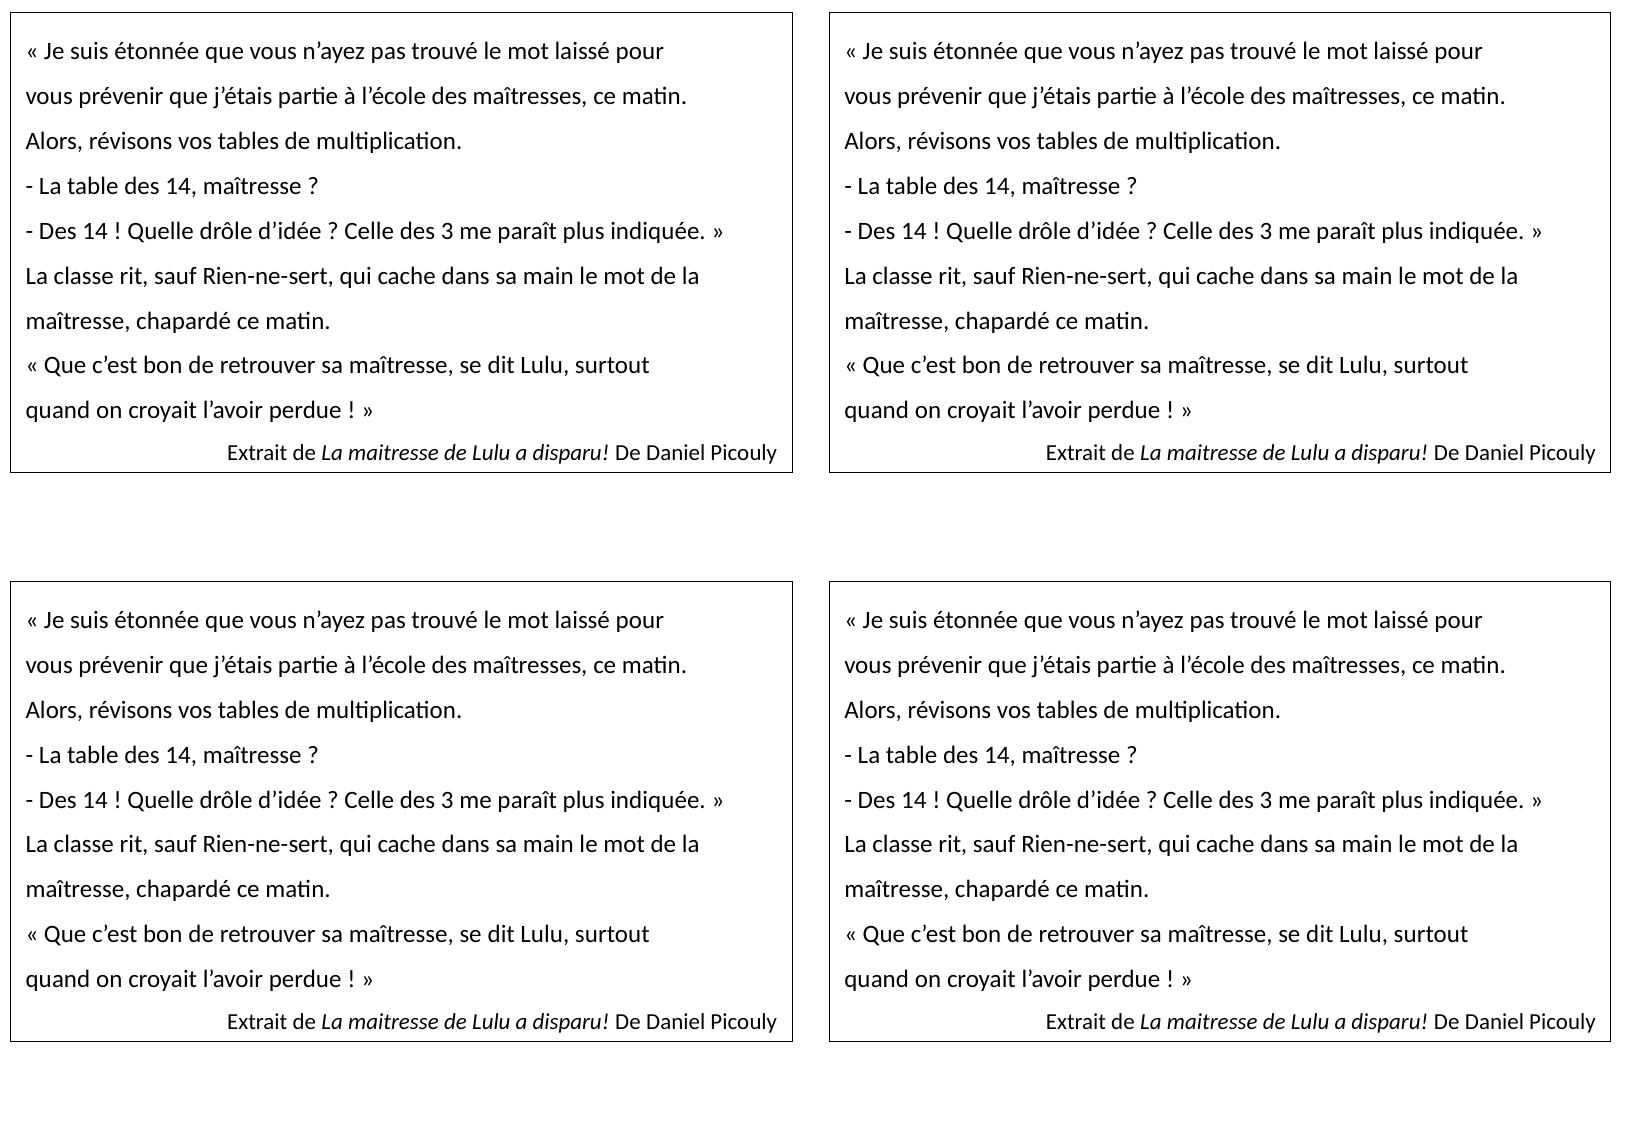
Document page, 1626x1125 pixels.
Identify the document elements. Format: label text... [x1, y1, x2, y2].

text_box « Je suis étonnée que vous n’ayez pas trouvé le mot laissé pour vous prévenir que j’étais partie à l’école des maîtresses, ce matin. Alors, révisons vos tables de multiplication. - La table des 14, maîtresse ? - Des 14 ! Quelle drôle d’idée ? Celle des 3 me paraît plus indiquée. » La classe rit, sauf Rien-ne-sert, qui cache dans sa main le mot de la maîtresse, chapardé ce matin. « Que c’est bon de retrouver sa maîtresse, se dit Lulu, surtout quand on croyait l’avoir perdue ! » Extrait de La maitresse de Lulu a disparu! De Daniel Picouly [10, 581, 793, 1042]
text_box « Je suis étonnée que vous n’ayez pas trouvé le mot laissé pour vous prévenir que j’étais partie à l’école des maîtresses, ce matin. Alors, révisons vos tables de multiplication. - La table des 14, maîtresse ? - Des 14 ! Quelle drôle d’idée ? Celle des 3 me paraît plus indiquée. » La classe rit, sauf Rien-ne-sert, qui cache dans sa main le mot de la maîtresse, chapardé ce matin. « Que c’est bon de retrouver sa maîtresse, se dit Lulu, surtout quand on croyait l’avoir perdue ! » Extrait de La maitresse de Lulu a disparu! De Daniel Picouly [829, 12, 1611, 473]
text_box « Je suis étonnée que vous n’ayez pas trouvé le mot laissé pour vous prévenir que j’étais partie à l’école des maîtresses, ce matin. Alors, révisons vos tables de multiplication. - La table des 14, maîtresse ? - Des 14 ! Quelle drôle d’idée ? Celle des 3 me paraît plus indiquée. » La classe rit, sauf Rien-ne-sert, qui cache dans sa main le mot de la maîtresse, chapardé ce matin. « Que c’est bon de retrouver sa maîtresse, se dit Lulu, surtout quand on croyait l’avoir perdue ! » Extrait de La maitresse de Lulu a disparu! De Daniel Picouly [10, 12, 793, 473]
text_box « Je suis étonnée que vous n’ayez pas trouvé le mot laissé pour vous prévenir que j’étais partie à l’école des maîtresses, ce matin. Alors, révisons vos tables de multiplication. - La table des 14, maîtresse ? - Des 14 ! Quelle drôle d’idée ? Celle des 3 me paraît plus indiquée. » La classe rit, sauf Rien-ne-sert, qui cache dans sa main le mot de la maîtresse, chapardé ce matin. « Que c’est bon de retrouver sa maîtresse, se dit Lulu, surtout quand on croyait l’avoir perdue ! » Extrait de La maitresse de Lulu a disparu! De Daniel Picouly [829, 581, 1611, 1042]
